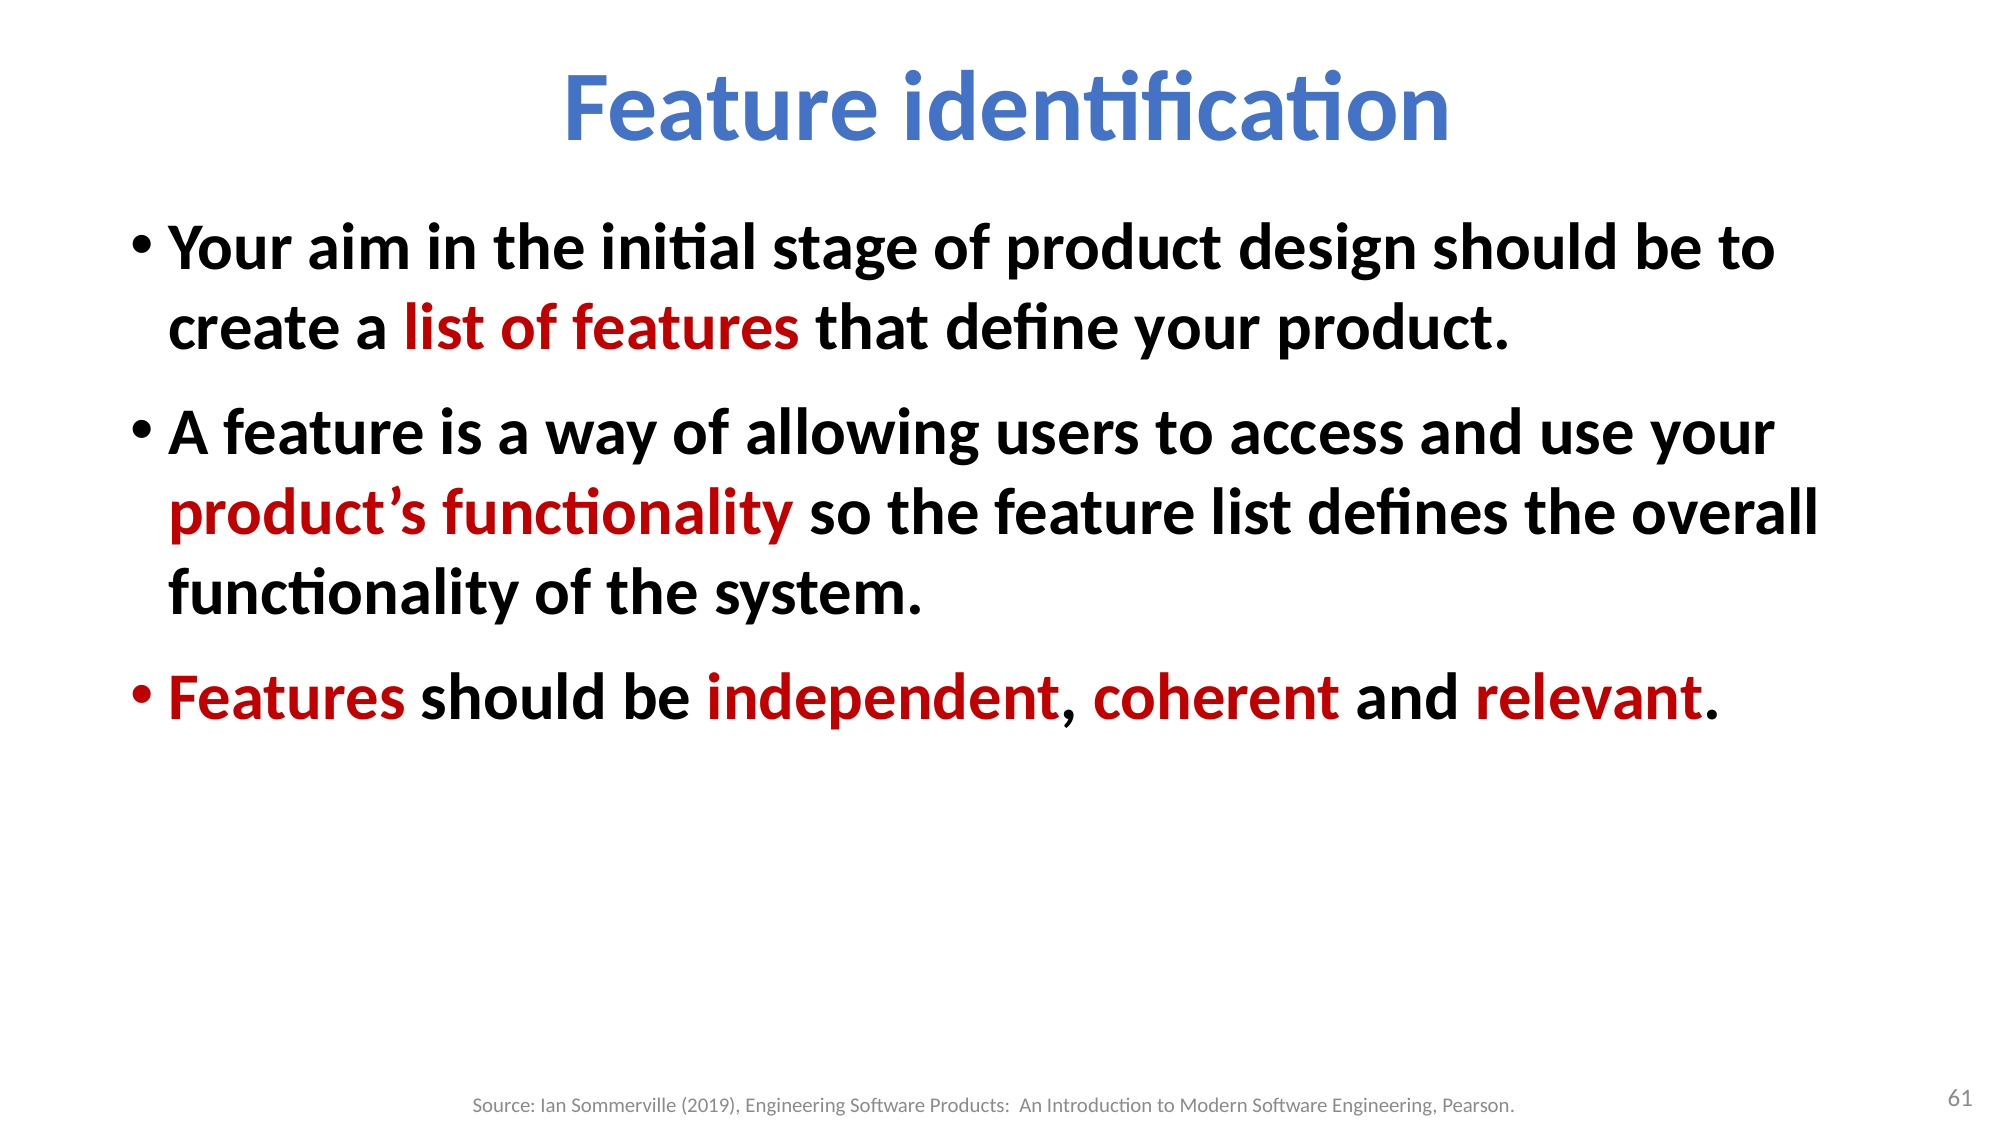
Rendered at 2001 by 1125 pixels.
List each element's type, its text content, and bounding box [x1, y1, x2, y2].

list Your aim in the initial stage of product design should be to create a list of features that define your product. A feature is a way of allowing users to access and use your product’s functionality so the feature list defines the overall functionality of the system. Features should be independent, coherent and relevant. [115, 195, 1874, 1066]
slide_number 61 [1830, 1076, 1989, 1116]
footer Source: Ian Sommerville (2019), Engineering Software Products: An Introduction to Modern Software Engineering, Pearson. [350, 1082, 1638, 1125]
title Feature identification [87, 22, 1929, 178]
